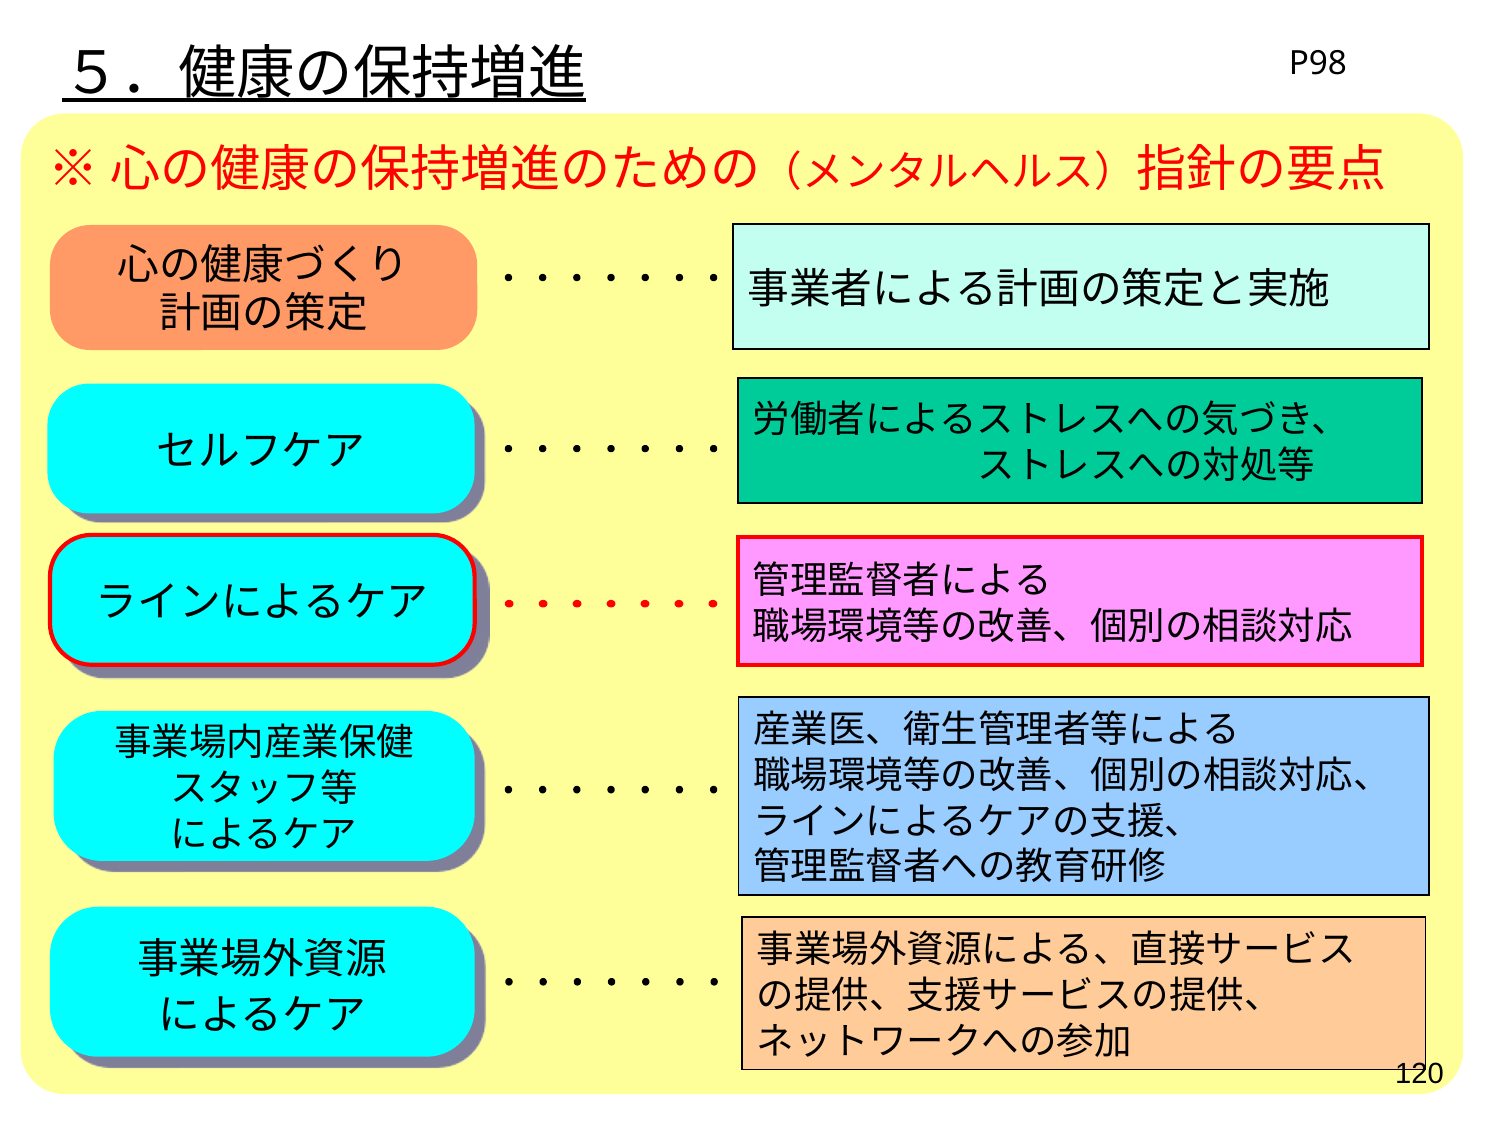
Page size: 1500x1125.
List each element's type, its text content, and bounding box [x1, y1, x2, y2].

text_box 心の健康づくり 計画の策定 [49, 224, 478, 351]
text_box 事業者による計画の策定と実施 [732, 224, 1429, 350]
text_box 事業場外資源 によるケア [49, 906, 475, 1057]
text_box ※心の健康の保持増進のための（メンタルヘルス）指針の要点 [21, 114, 1463, 1094]
text_box P98 [1205, 33, 1431, 89]
text_box 産業医、衛生管理者等による 職場環境等の改善、個別の相談対応、 ラインによるケアの支援、 管理監督者への教育研修 [738, 696, 1429, 895]
text_box 事業場内産業保健 スタッフ等 によるケア [53, 710, 475, 861]
text_box 120 [1329, 1047, 1459, 1092]
text_box ５．健康の保持増進 [47, 25, 644, 113]
text_box ラインによるケア [49, 534, 475, 665]
text_box 事業場外資源による、直接サービス の提供、支援サービスの提供、 ネットワークへの参加 [741, 917, 1426, 1070]
text_box セルフケア [47, 383, 475, 514]
text_box 労働者によるストレスへの気づき、 ストレスへの対処等 [738, 377, 1423, 503]
text_box 管理監督者による 職場環境等の改善、個別の相談対応 [738, 536, 1423, 665]
